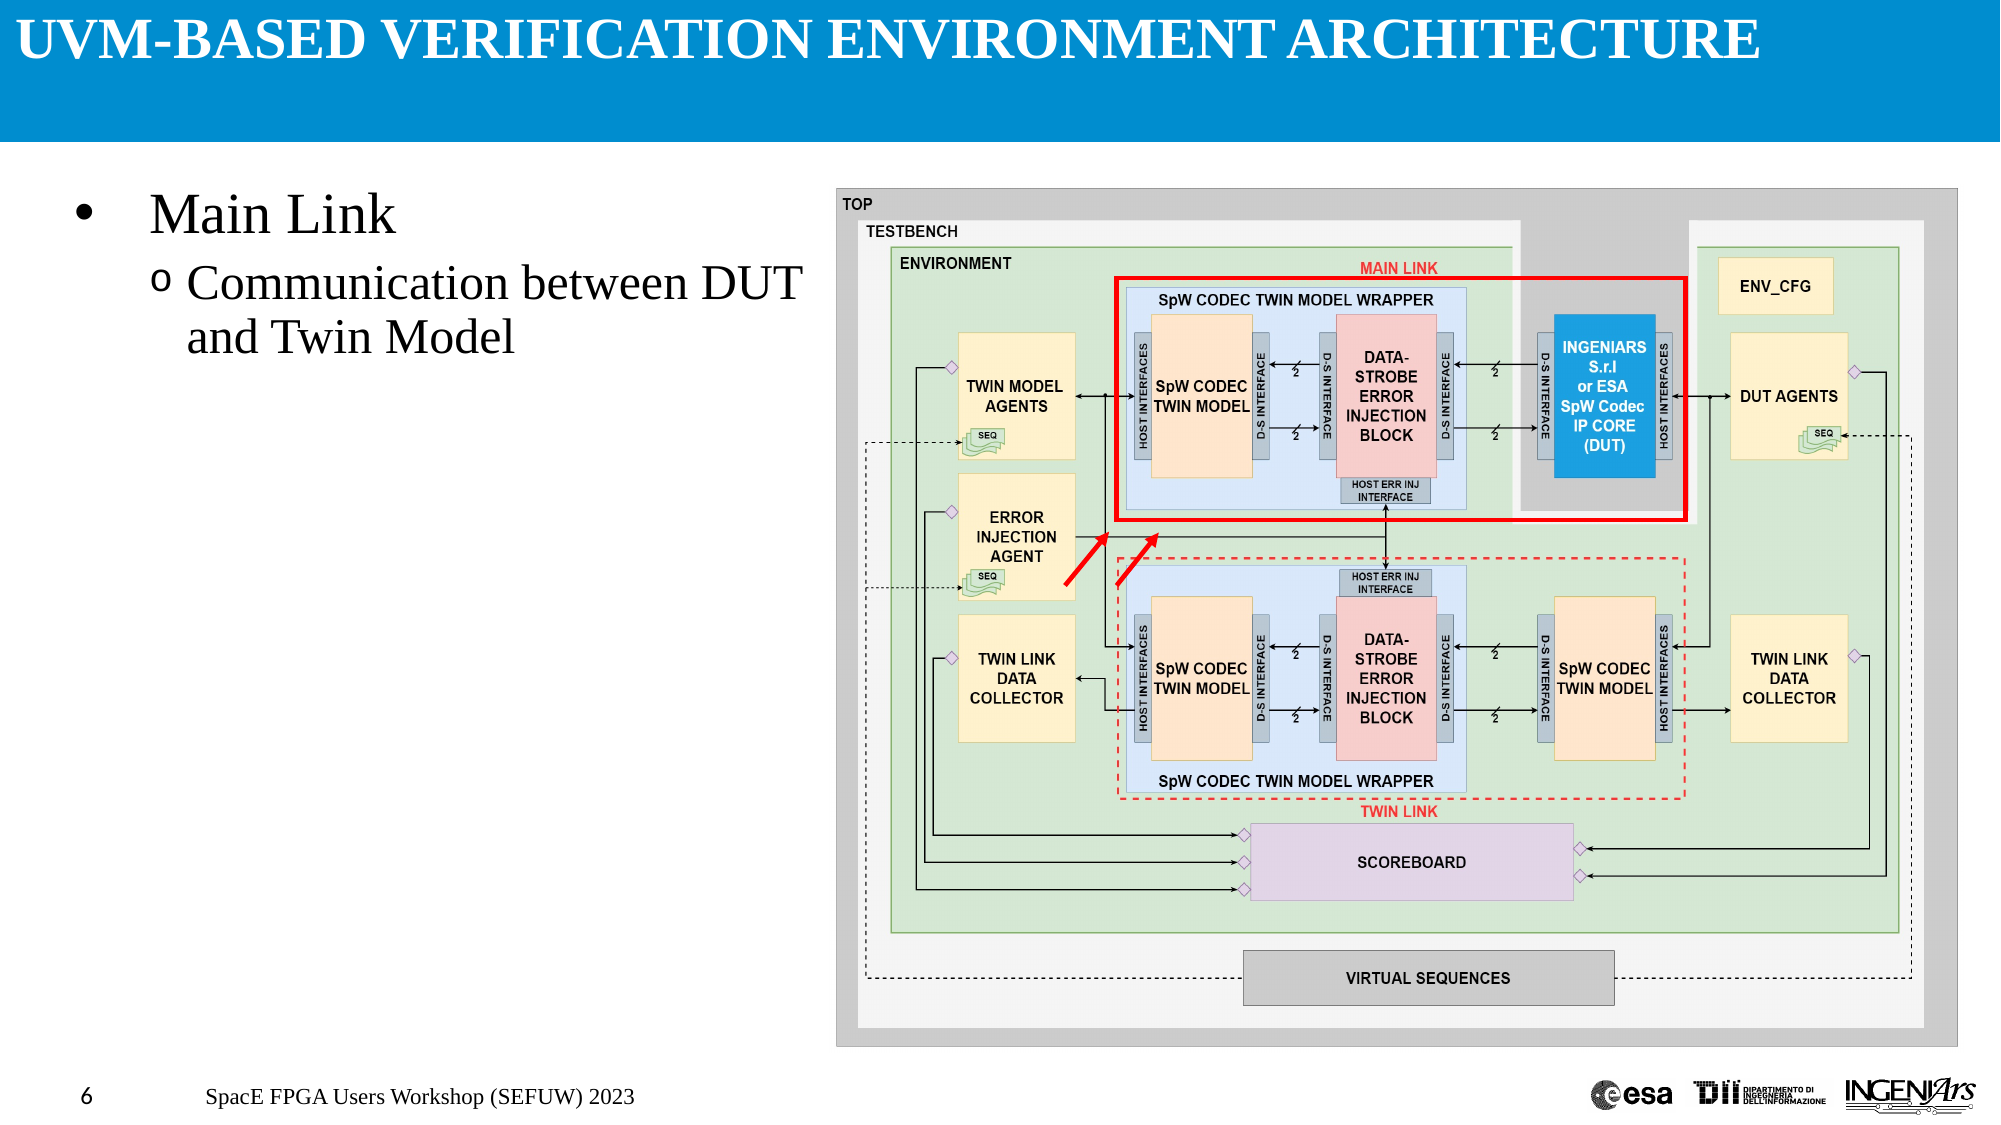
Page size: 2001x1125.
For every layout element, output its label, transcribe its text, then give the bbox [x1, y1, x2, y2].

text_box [1064, 531, 1110, 586]
picture [829, 184, 1964, 1053]
text_box Main Link Communication between DUT and Twin Model [59, 175, 822, 831]
slide_number 6 [59, 1071, 109, 1119]
title UVM-BASED VERIFICATION ENVIRONMENT ARCHITECTURE [0, 0, 2000, 137]
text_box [1116, 532, 1159, 586]
picture [1685, 1078, 1834, 1107]
picture [1587, 1078, 1676, 1113]
text_box SpacE FPGA Users Workshop (SEFUW) 2023 [166, 1082, 651, 1108]
